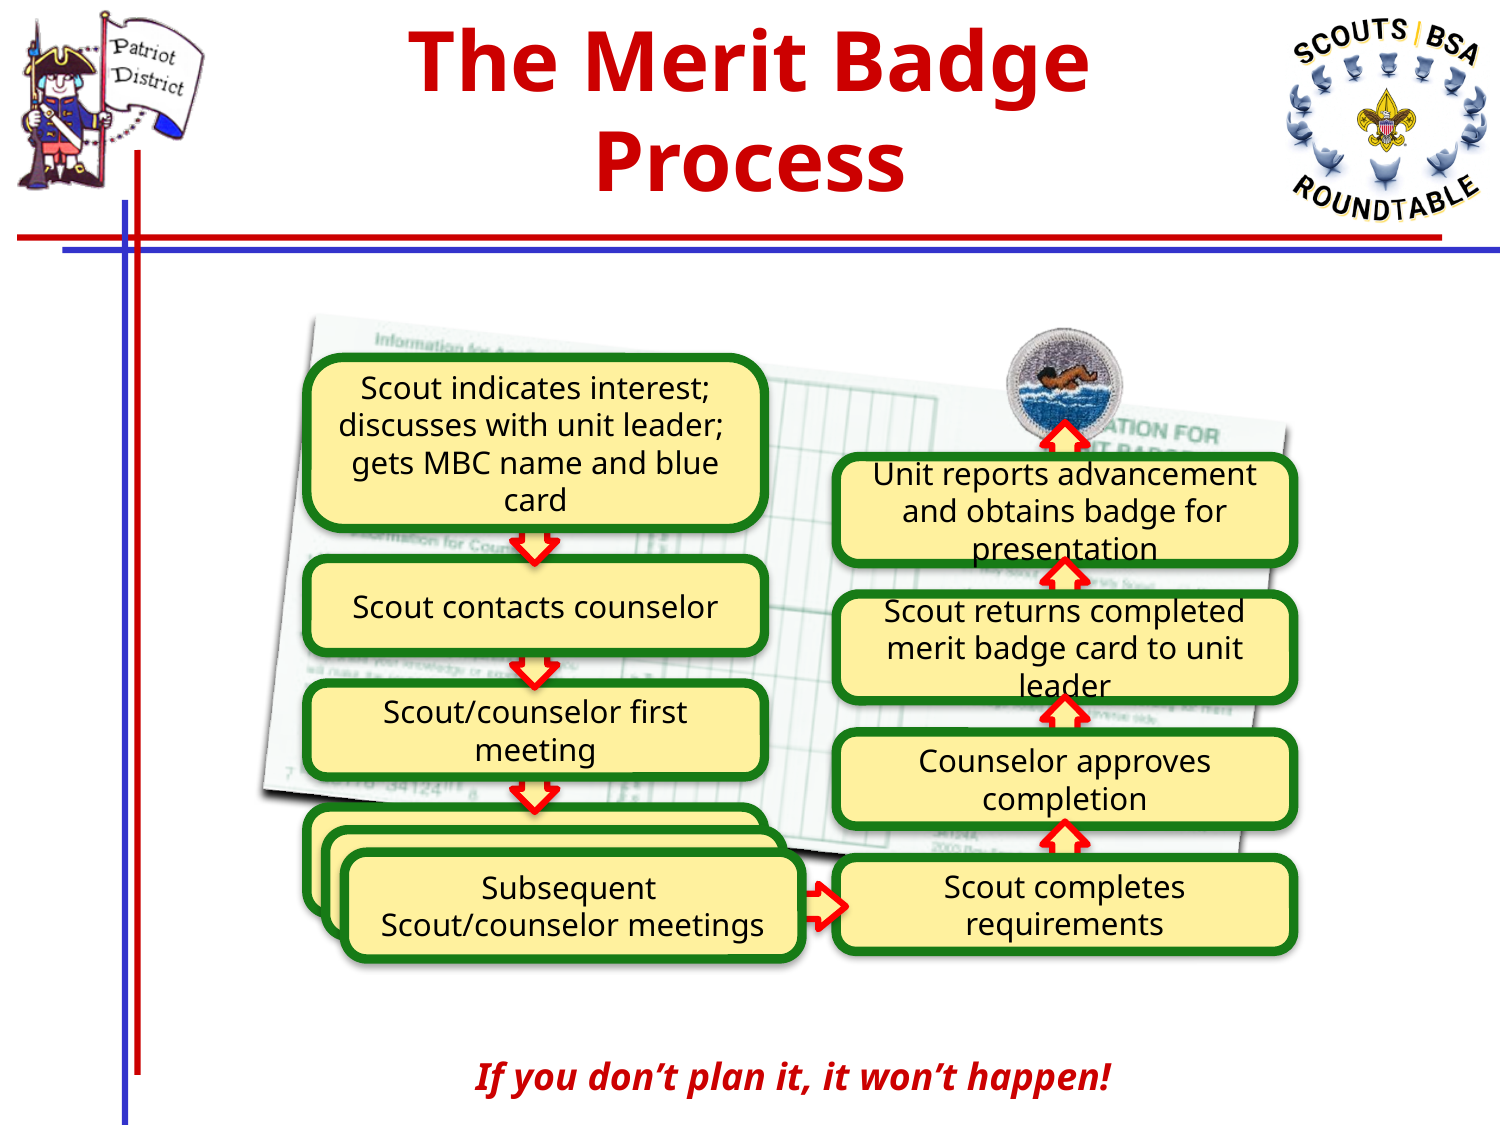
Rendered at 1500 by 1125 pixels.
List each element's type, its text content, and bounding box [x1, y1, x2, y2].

picture [285, 325, 1263, 844]
picture [3, 3, 217, 199]
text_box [836, 456, 1294, 593]
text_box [836, 731, 1294, 856]
text_box Subsequent Scout/counselor meetings [343, 852, 798, 960]
picture [1285, 15, 1490, 224]
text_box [306, 660, 765, 778]
text_box Scout indicates interest; discusses with unit leader; gets MBC name and blue card [322, 356, 749, 363]
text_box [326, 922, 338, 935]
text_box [802, 857, 1294, 952]
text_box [306, 527, 765, 654]
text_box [836, 593, 1294, 731]
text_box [306, 786, 765, 915]
title The Merit Badge Process [249, 14, 1251, 203]
